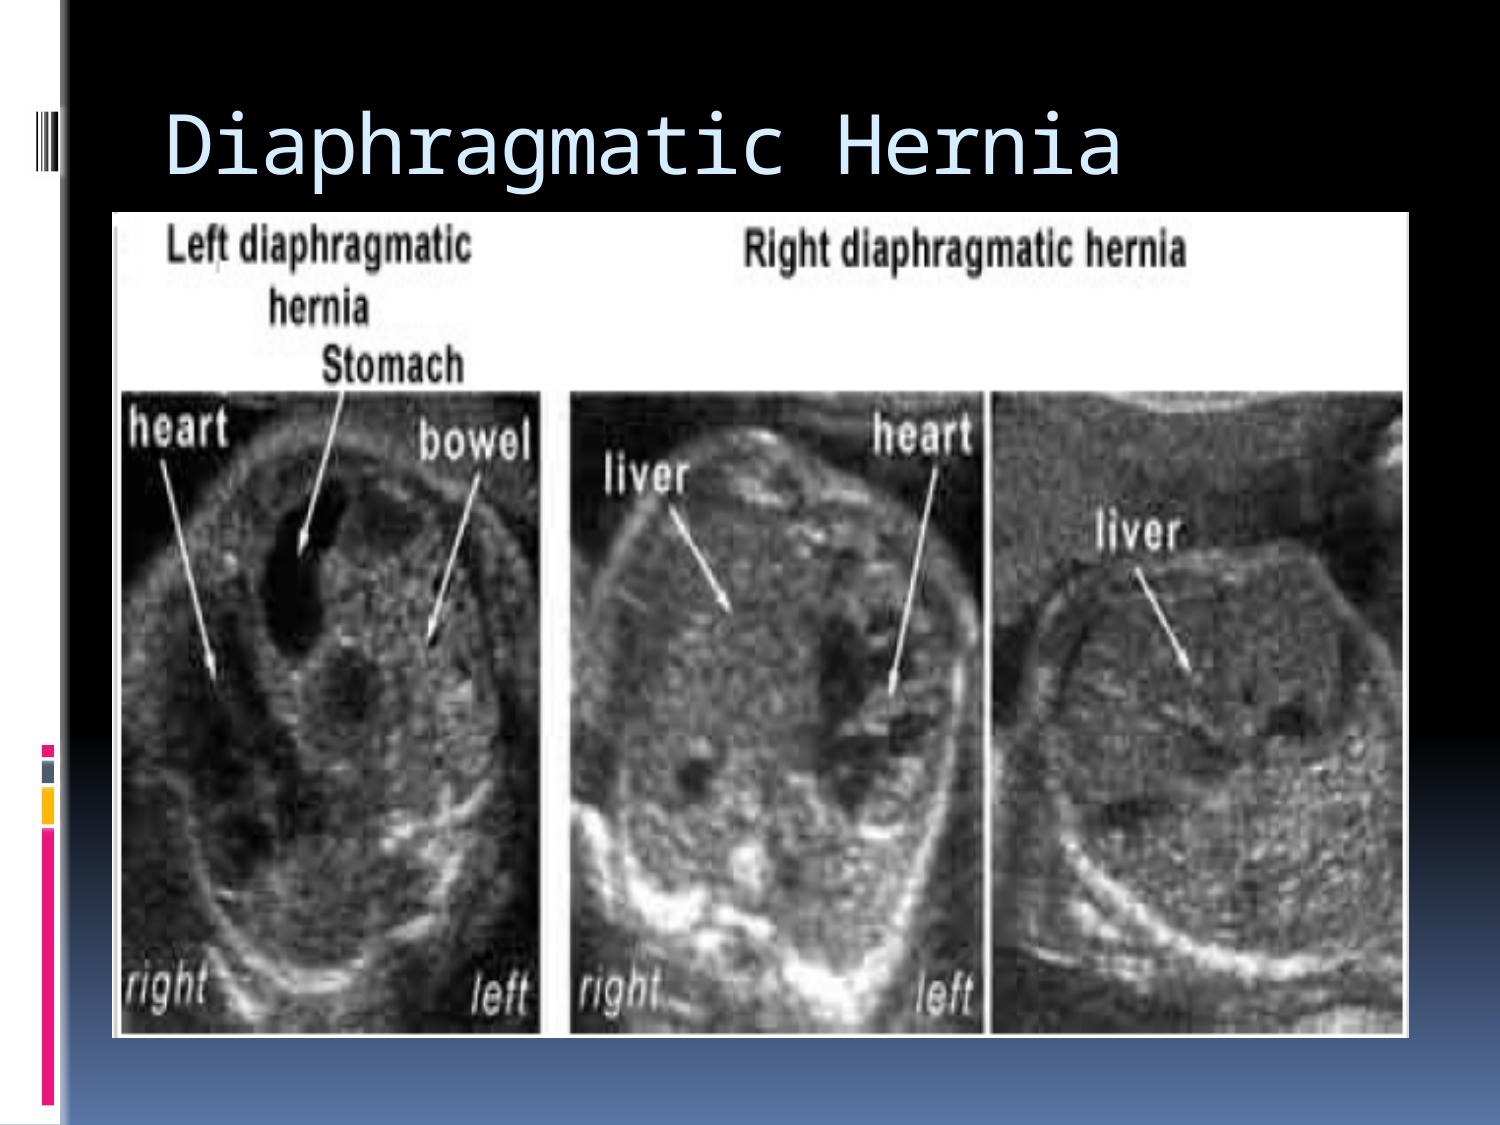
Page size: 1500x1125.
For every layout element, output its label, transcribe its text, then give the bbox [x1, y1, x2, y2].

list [111, 211, 1410, 1038]
title Diaphragmatic Hernia [150, 83, 1425, 234]
